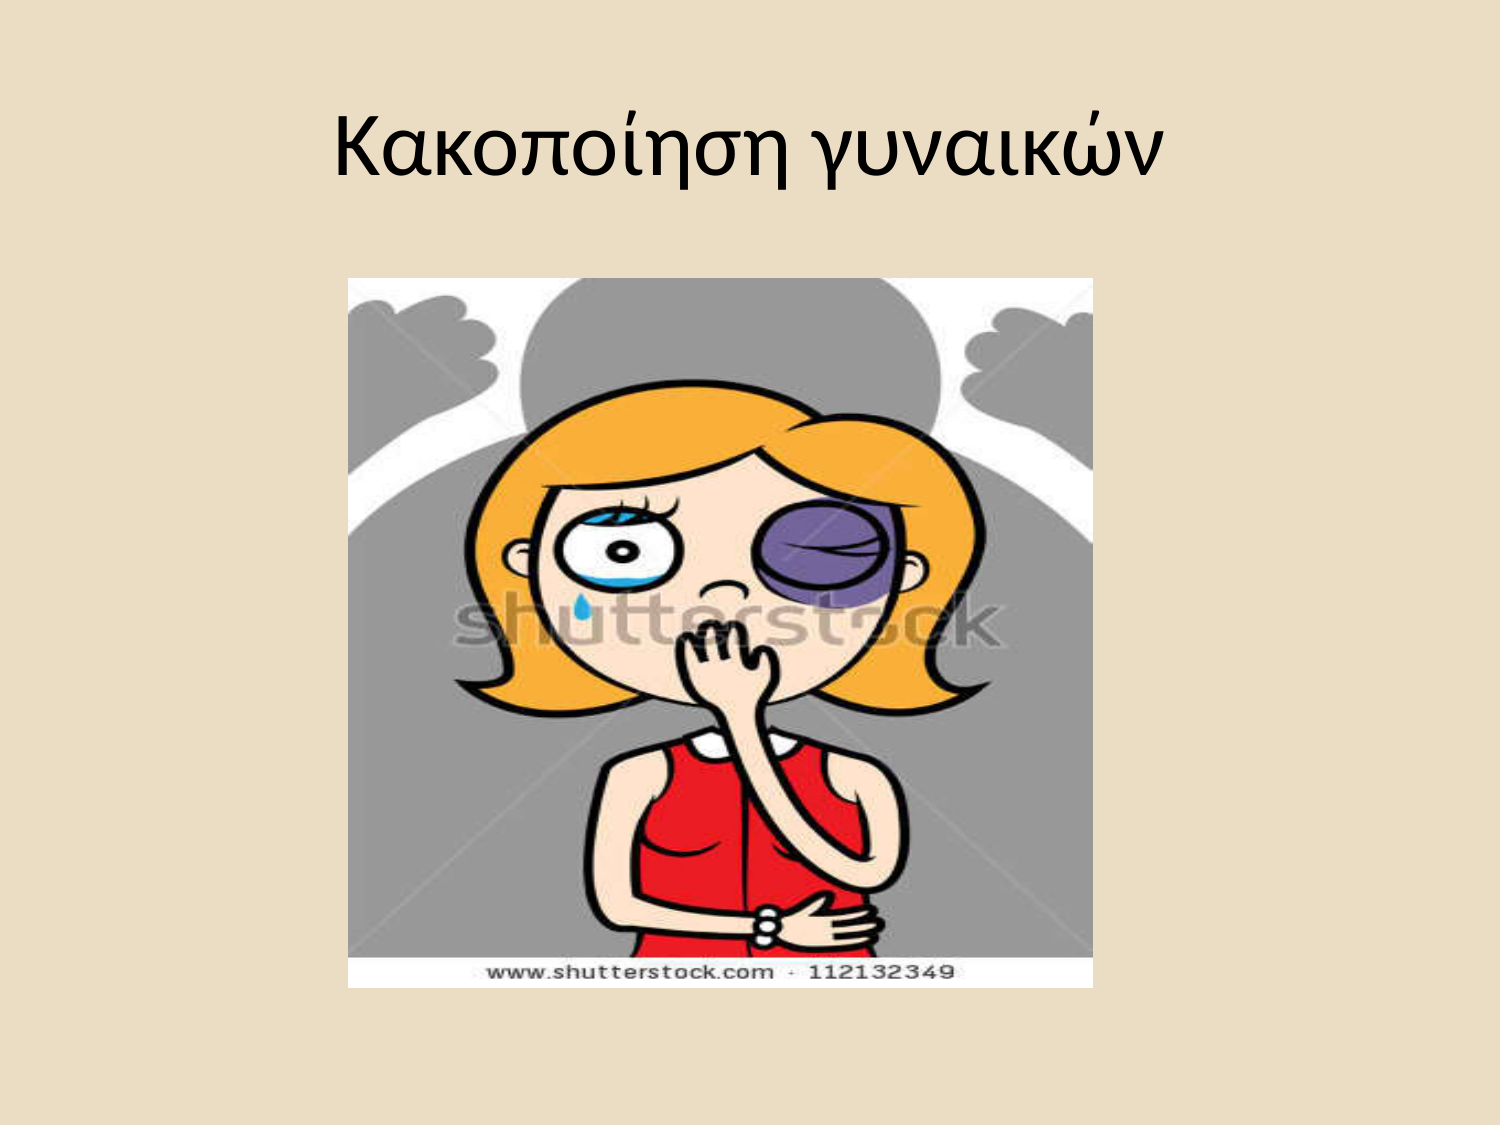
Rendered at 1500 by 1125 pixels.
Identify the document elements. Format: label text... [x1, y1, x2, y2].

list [348, 278, 1093, 988]
title Κακοποίηση γυναικών [75, 45, 1425, 233]
